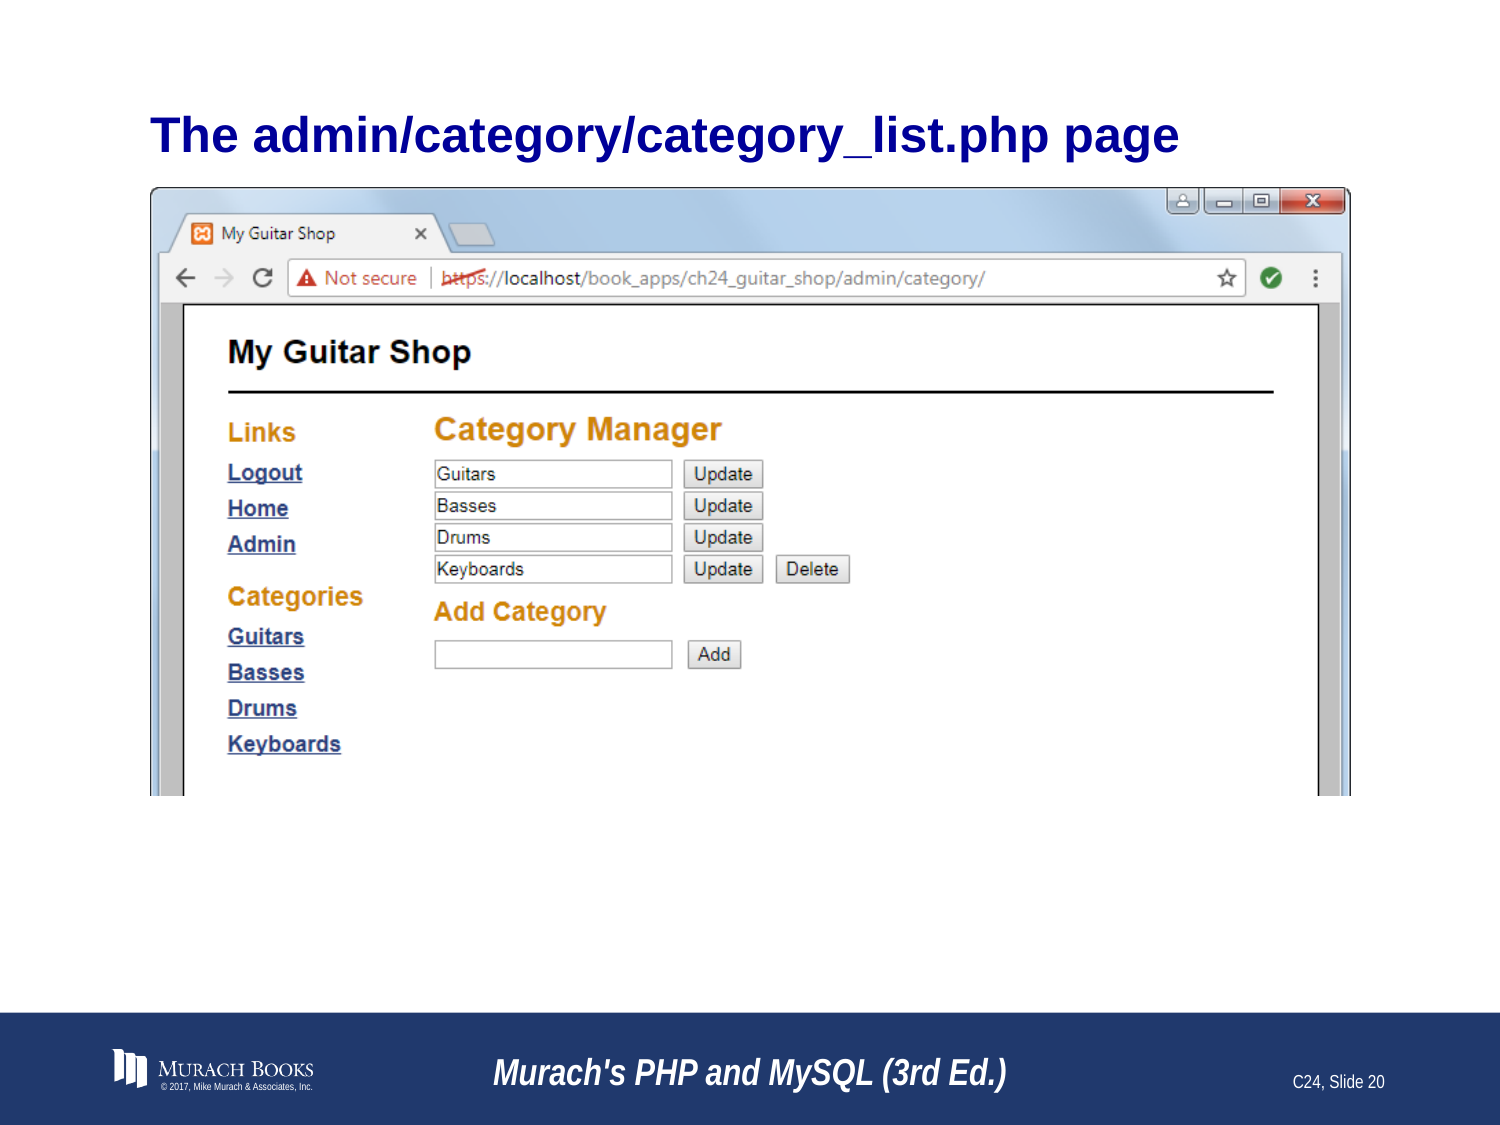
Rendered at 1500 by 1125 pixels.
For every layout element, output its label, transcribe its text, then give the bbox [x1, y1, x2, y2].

picture [149, 187, 1351, 796]
footer © 2017, Mike Murach & Associates, Inc. [12, 1025, 463, 1100]
slide_number C24, Slide 20 [1087, 1025, 1400, 1100]
title The admin/category/category_list.php page [150, 102, 1350, 164]
slide_number Murach's PHP and MySQL (3rd Ed.) [463, 1025, 1050, 1100]
